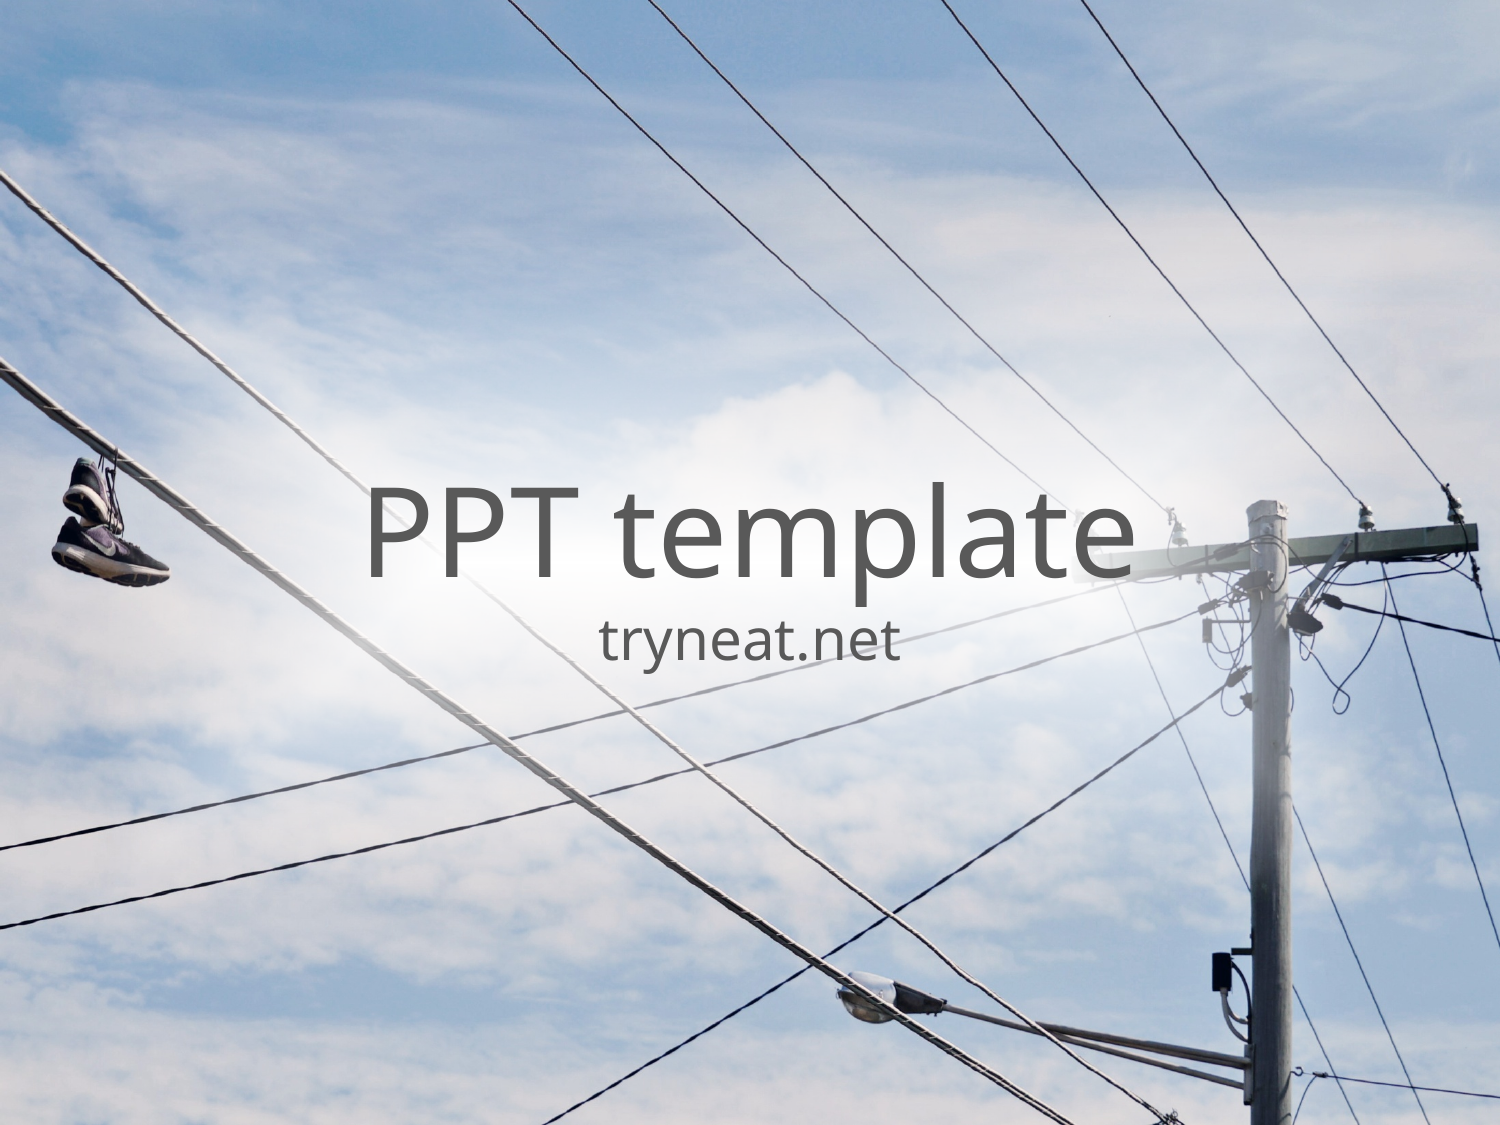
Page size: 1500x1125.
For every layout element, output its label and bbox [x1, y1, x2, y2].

text_box [0, 0, 1500, 1125]
